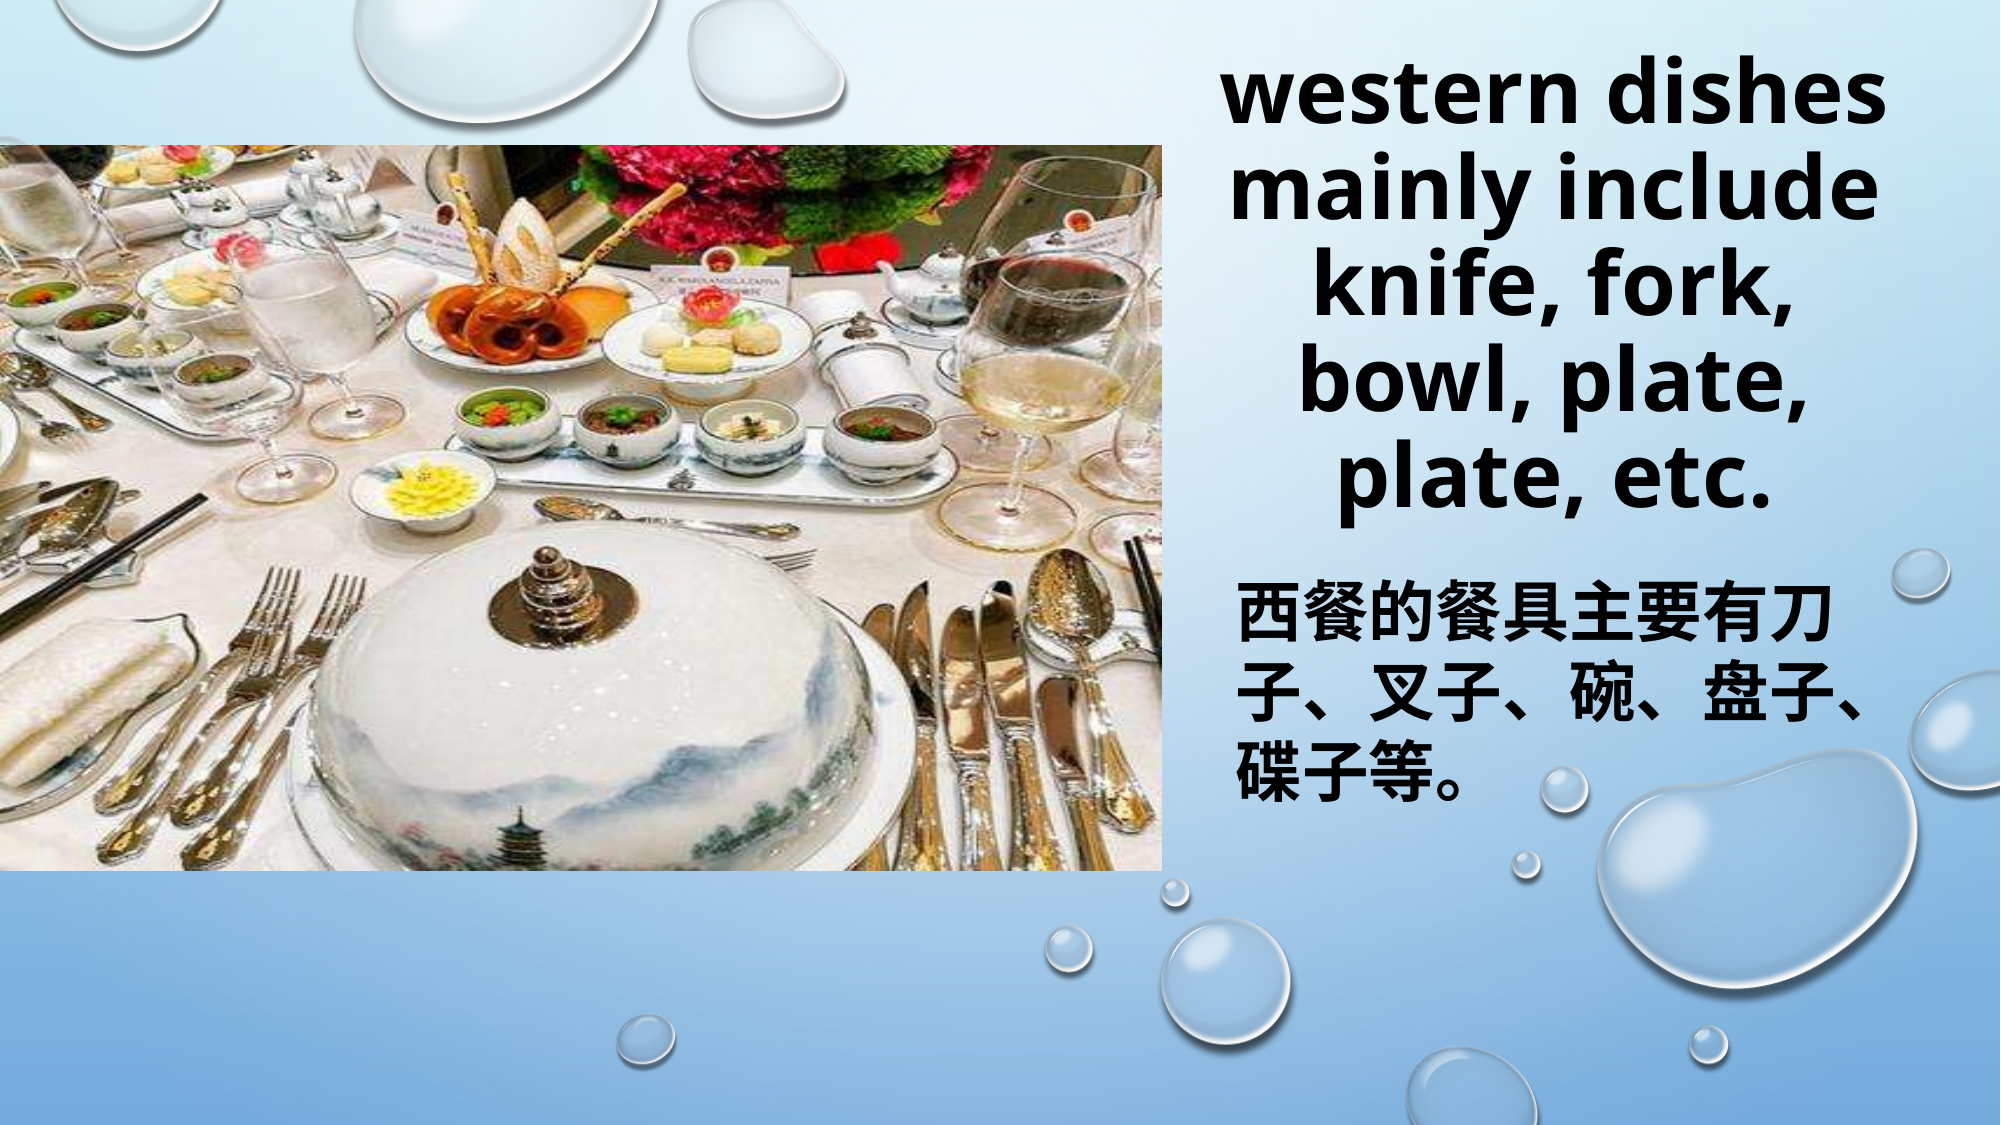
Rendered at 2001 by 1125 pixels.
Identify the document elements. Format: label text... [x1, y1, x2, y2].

picture [0, 0, 2000, 1125]
text_box 西餐的餐具主要有刀子、叉子、碗、盘子、碟子等。 [1220, 562, 1878, 818]
title western dishes mainly include knife, fork, bowl, plate, plate, etc. [1184, 31, 1924, 534]
